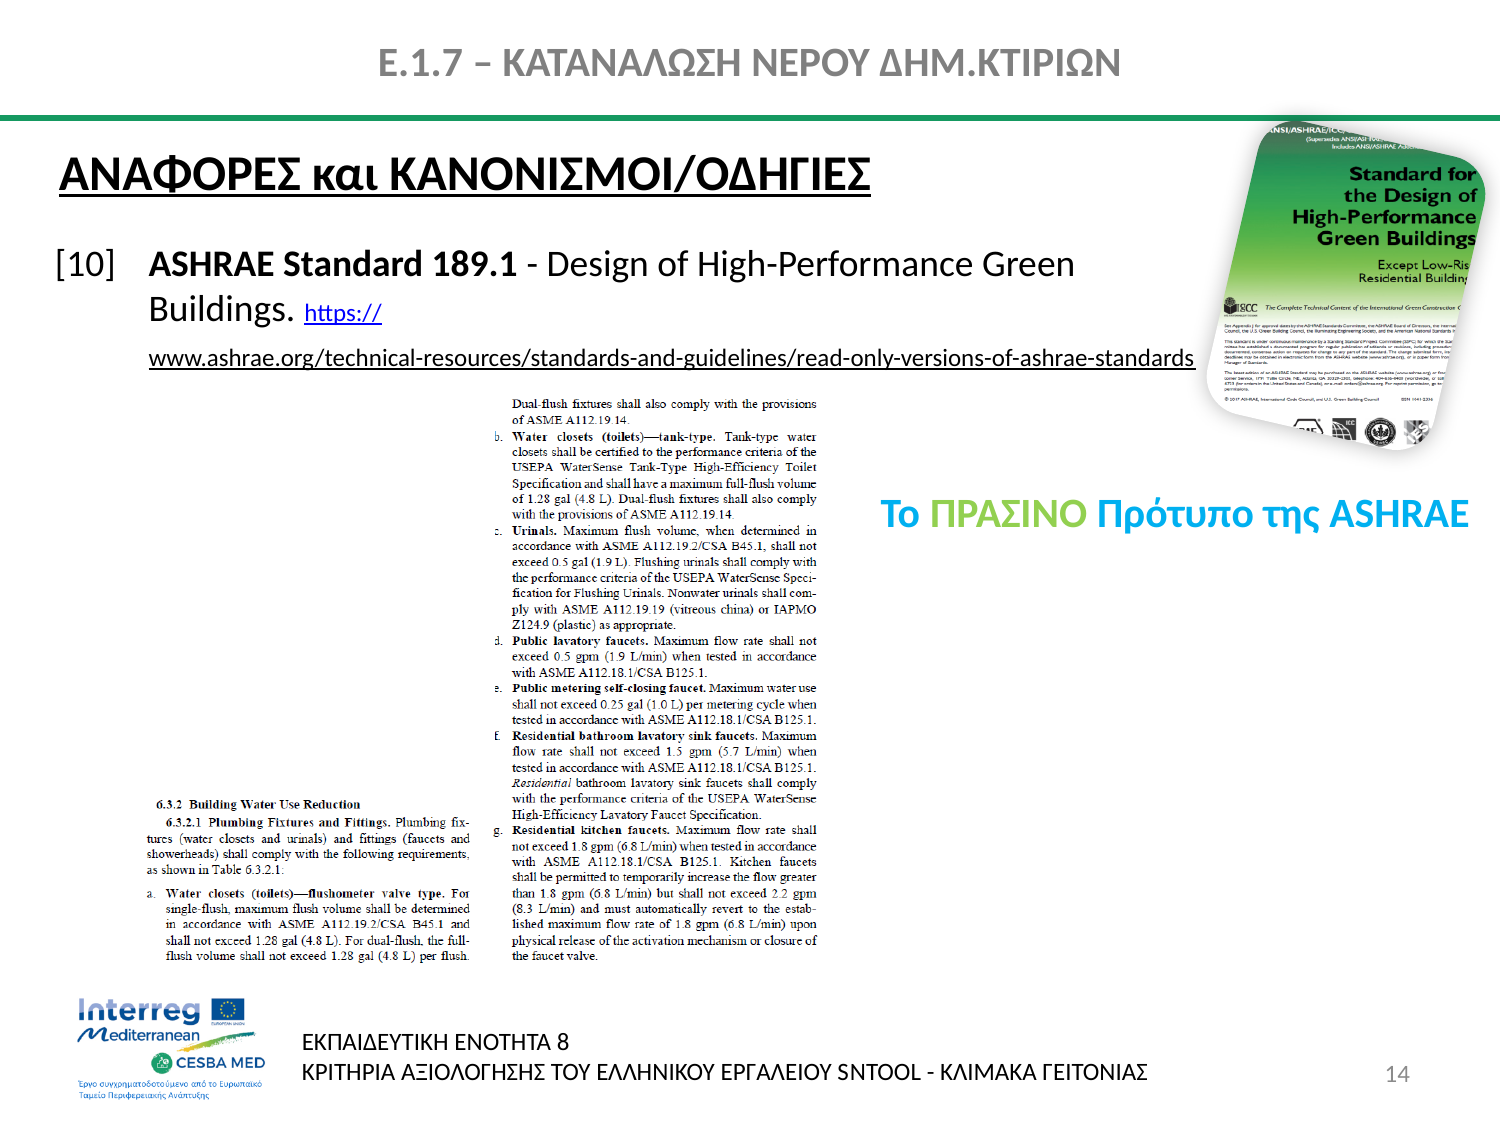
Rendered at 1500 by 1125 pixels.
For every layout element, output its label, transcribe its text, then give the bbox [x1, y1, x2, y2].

picture [138, 388, 823, 970]
text_box [10] ASHRAE Standard 189.1 - Design of High-Performance Green Buildings. https://www.ashrae.org/technical-resources/standards-and-guidelines/read-only-versions-of-ashrae-standards [39, 231, 1223, 375]
text_box Ε.1.7 – ΚΑΤΑΝΑΛΩΣΗ ΝΕΡΟΥ ΔΗΜ.ΚΤΙΡΙΩΝ [0, 0, 1500, 121]
text_box ΑΝΑΦΟΡΕΣ και ΚΑΝΟΝΙΣΜΟΙ/ΟΔΗΓΙΕΣ [43, 133, 1230, 220]
text_box Το ΠΡΑΣΙΝΟ Πρότυπο της ASHRAE [843, 435, 1485, 616]
slide_number 14 [1074, 1042, 1425, 1103]
picture [1206, 120, 1486, 436]
picture [75, 995, 268, 1101]
